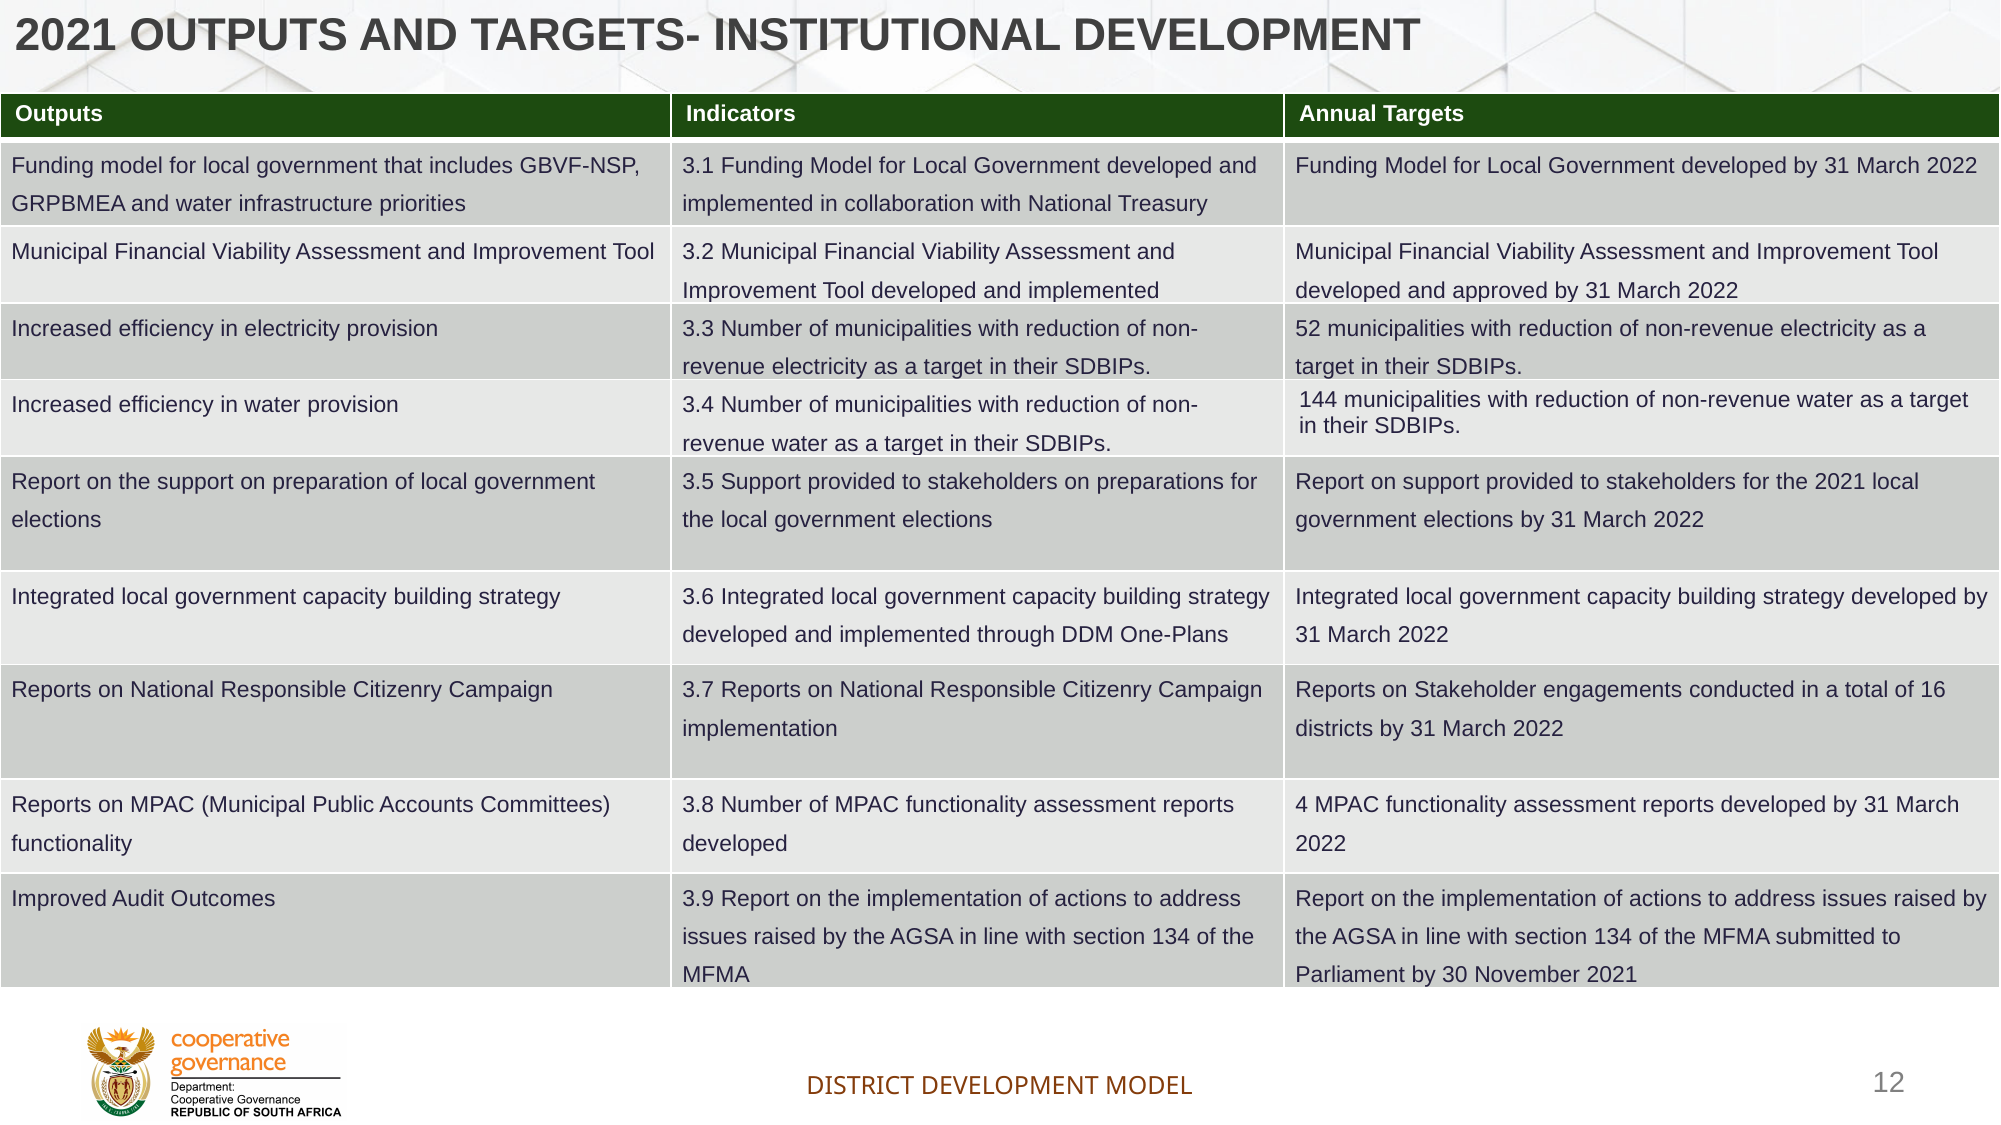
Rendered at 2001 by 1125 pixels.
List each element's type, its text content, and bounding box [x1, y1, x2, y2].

table_header Indicators [672, 94, 1283, 137]
table_cell 3.3 Number of municipalities with reduction of non-revenue electricity as a target in their SDBIPs. [672, 304, 1283, 379]
table_cell Reports on National Responsible Citizenry Campaign [1, 665, 670, 778]
table_cell 3.5 Support provided to stakeholders on preparations for the local government elections [672, 457, 1283, 570]
table_cell 3.4 Number of municipalities with reduction of non-revenue water as a target in their SDBIPs. [672, 380, 1283, 455]
table_cell Integrated local government capacity building strategy developed by 31 March 2022 [1285, 572, 1999, 664]
table_header Annual Targets [1285, 94, 1999, 137]
table_cell Municipal Financial Viability Assessment and Improvement Tool [1, 227, 670, 302]
table_cell 144 municipalities with reduction of non-revenue water as a target in their SDBIPs. [1285, 380, 1999, 455]
table_cell Funding Model for Local Government developed by 31 March 2022 [1285, 143, 1999, 225]
table_cell Reports on Stakeholder engagements conducted in a total of 16 districts by 31 March 2022 [1285, 665, 1999, 778]
table_cell 3.7 Reports on National Responsible Citizenry Campaign implementation [672, 665, 1283, 778]
table_cell Improved Audit Outcomes [1, 874, 670, 987]
table_cell Increased efficiency in water provision [1, 380, 670, 455]
title 2021 Outputs and Targets- Institutional development [0, 3, 2000, 92]
table_header Outputs [1, 94, 670, 137]
table_cell 3.1 Funding Model for Local Government developed and implemented in collaboration with National Treasury [672, 143, 1283, 225]
table_cell 4 MPAC functionality assessment reports developed by 31 March 2022 [1285, 780, 1999, 872]
table_cell Funding model for local government that includes GBVF-NSP, GRPBMEA and water infrastructure priorities [1, 143, 670, 225]
table_cell 3.8 Number of MPAC functionality assessment reports developed [672, 780, 1283, 872]
table_cell 3.2 Municipal Financial Viability Assessment and Improvement Tool developed and implemented [672, 227, 1283, 302]
table_cell Increased efficiency in electricity provision [1, 304, 670, 379]
table_cell Report on the implementation of actions to address issues raised by the AGSA in line with section 134 of the MFMA submitted to Parliament by 30 November 2021 [1285, 874, 1999, 987]
picture [81, 1023, 347, 1121]
table_cell Report on the support on preparation of local government elections [1, 457, 670, 570]
table_cell Report on support provided to stakeholders for the 2021 local government elections by 31 March 2022 [1285, 457, 1999, 570]
table_cell Reports on MPAC (Municipal Public Accounts Committees) functionality [1, 780, 670, 872]
table_cell 52 municipalities with reduction of non-revenue electricity as a target in their SDBIPs. [1285, 304, 1999, 379]
table_cell 3.6 Integrated local government capacity building strategy developed and implemented through DDM One-Plans [672, 572, 1283, 664]
table_cell 3.9 Report on the implementation of actions to address issues raised by the AGSA in line with section 134 of the MFMA [672, 874, 1283, 987]
table_cell Integrated local government capacity building strategy [1, 572, 670, 664]
table_cell Municipal Financial Viability Assessment and Improvement Tool developed and approved by 31 March 2022 [1285, 227, 1999, 302]
